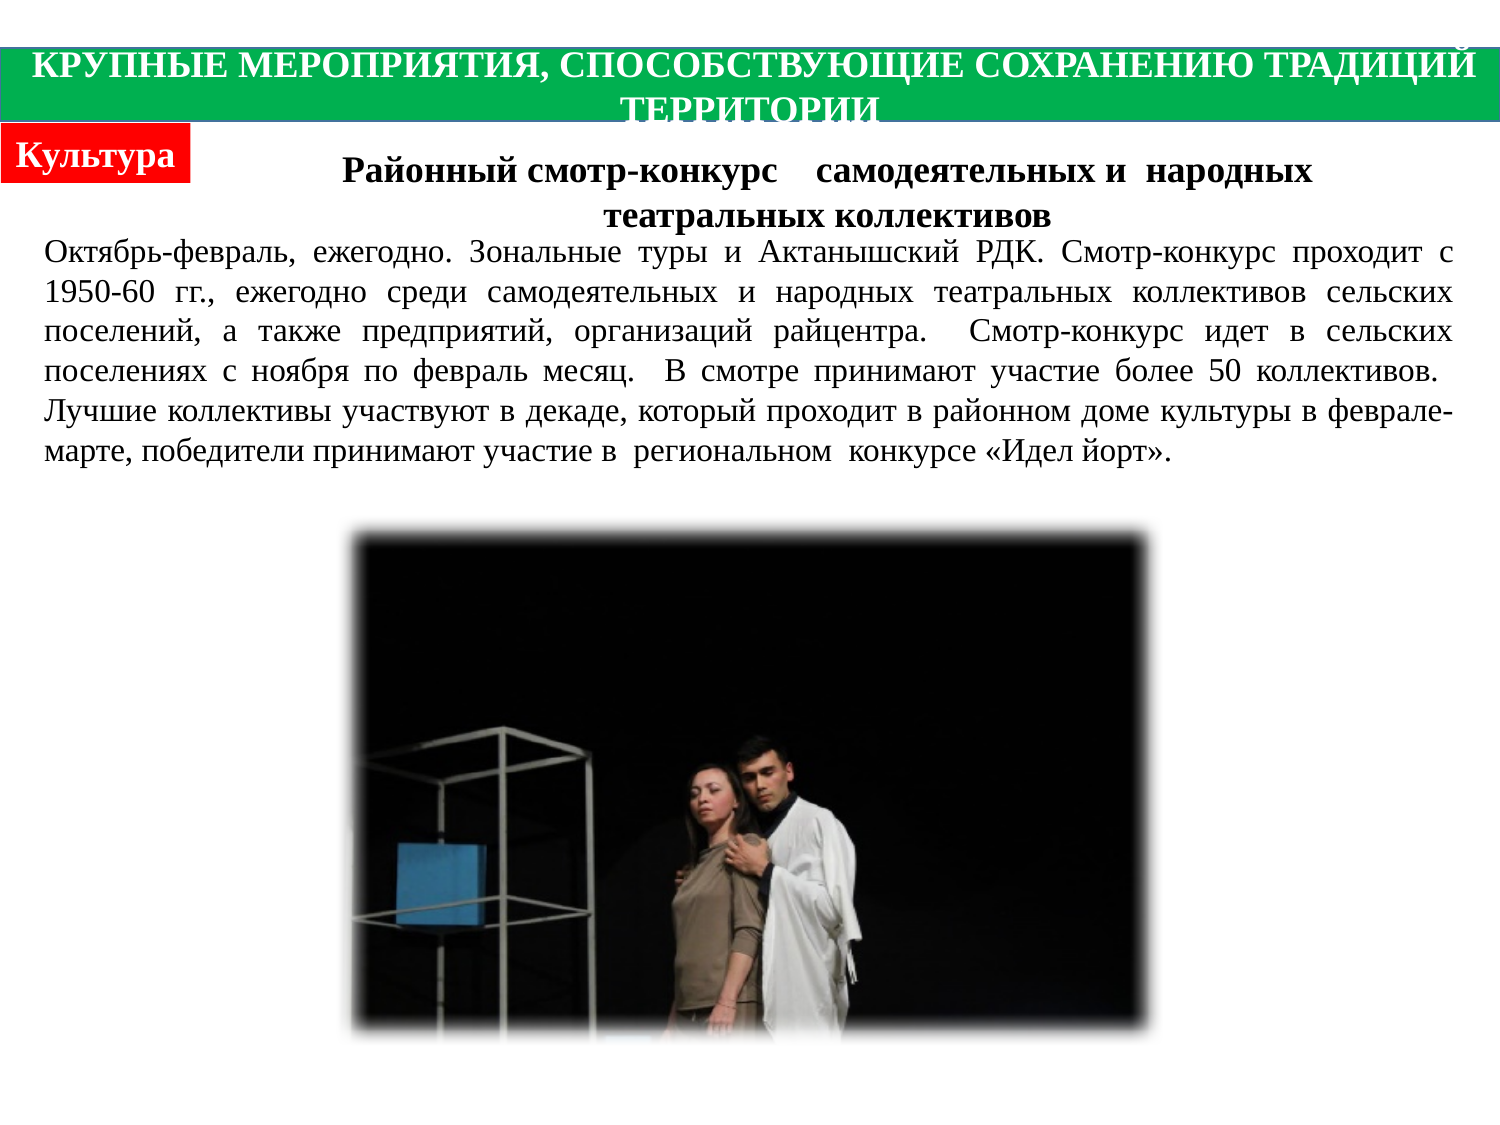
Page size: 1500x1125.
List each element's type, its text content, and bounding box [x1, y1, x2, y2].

text_box КРУПНЫЕ МЕРОПРИЯТИЯ, СПОСОБСТВУЮЩИЕ СОХРАНЕНИЮ ТРАДИЦИЙ ТЕРРИТОРИИ [0, 47, 1500, 122]
text_box Октябрь-февраль, ежегодно. Зональные туры и Актанышский РДК. Смотр-конкурс проходит с 1950-60 гг., ежегодно среди самодеятельных и народных театральных коллективов сельских поселений, а также предприятий, организаций райцентра. Смотр-конкурс идет в сельских поселениях с ноября по февраль месяц. В смотре принимают участие более 50 коллективов. Лучшие коллективы участвуют в декаде, который проходит в районном доме культуры в феврале-марте, победители принимают участие в региональном конкурсе «Идел йорт». [29, 221, 1471, 476]
picture [336, 515, 1164, 1046]
text_box Культура [0, 123, 191, 183]
text_box Районный смотр-конкурс самодеятельных и народных театральных коллективов [277, 137, 1378, 242]
